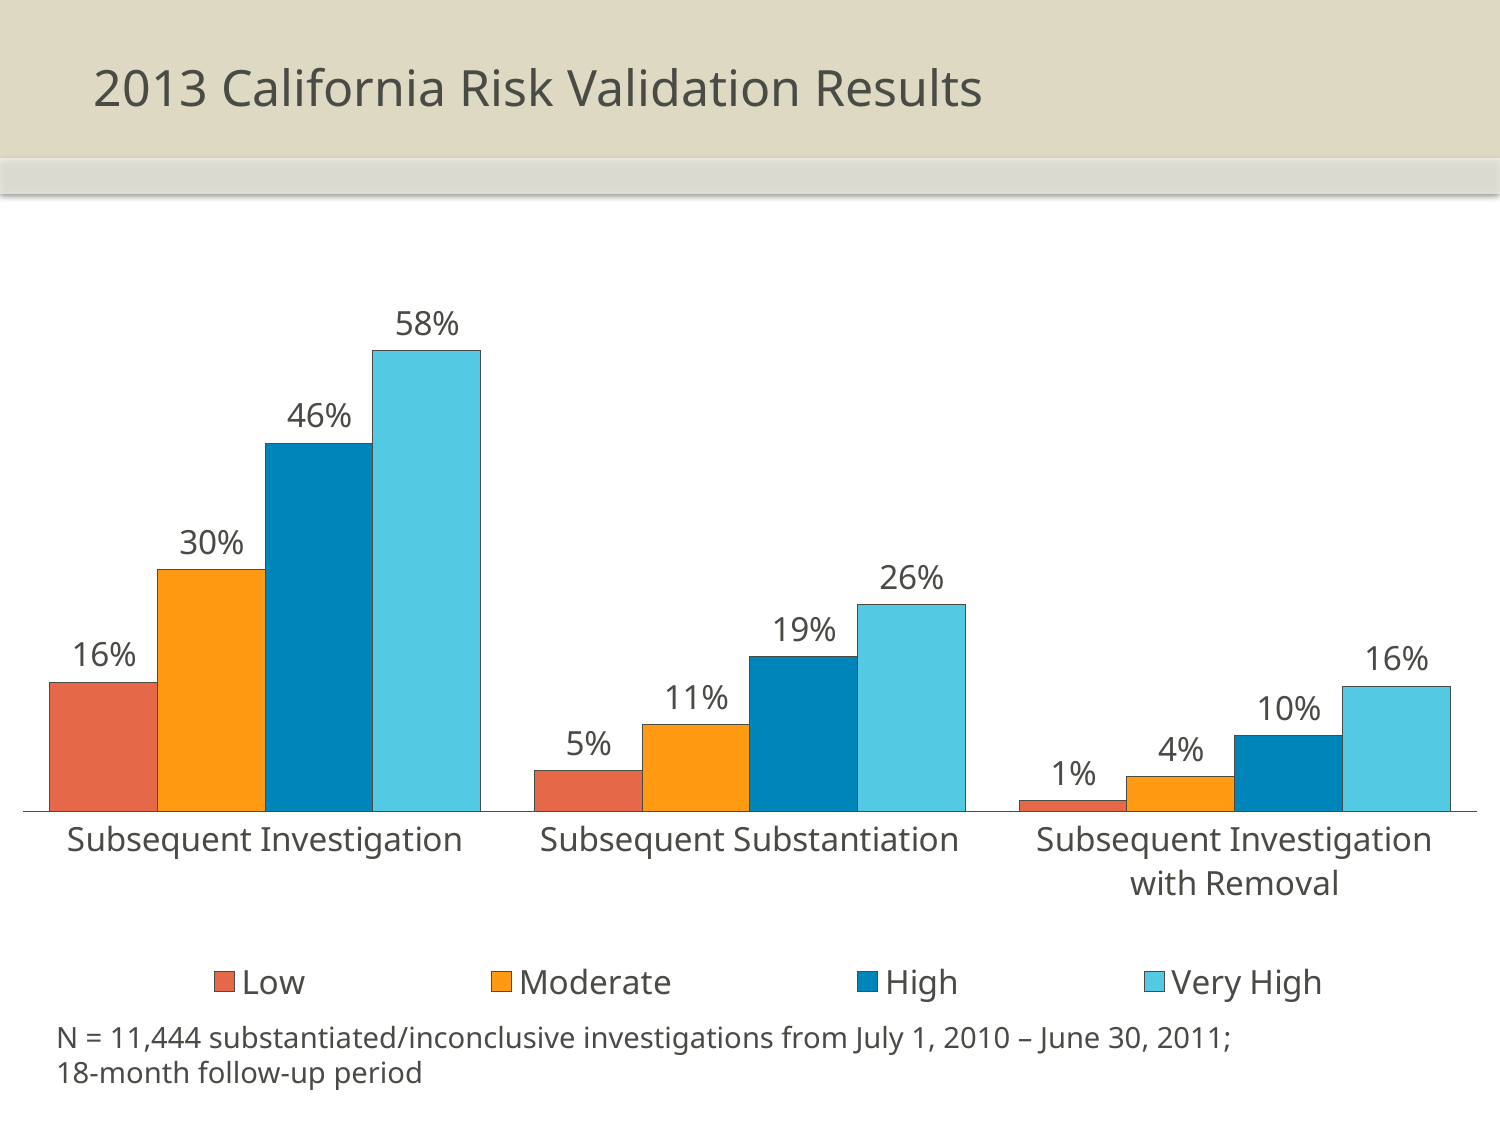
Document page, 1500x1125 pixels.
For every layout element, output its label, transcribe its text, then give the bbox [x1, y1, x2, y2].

chart [0, 228, 1500, 1038]
title 2013 California Risk Validation Results [78, 37, 1429, 196]
text_box N = 11,444 substantiated/inconclusive investigations from July 1, 2010 – June 30, 2011; 18-month follow-up period [41, 1046, 1467, 1098]
